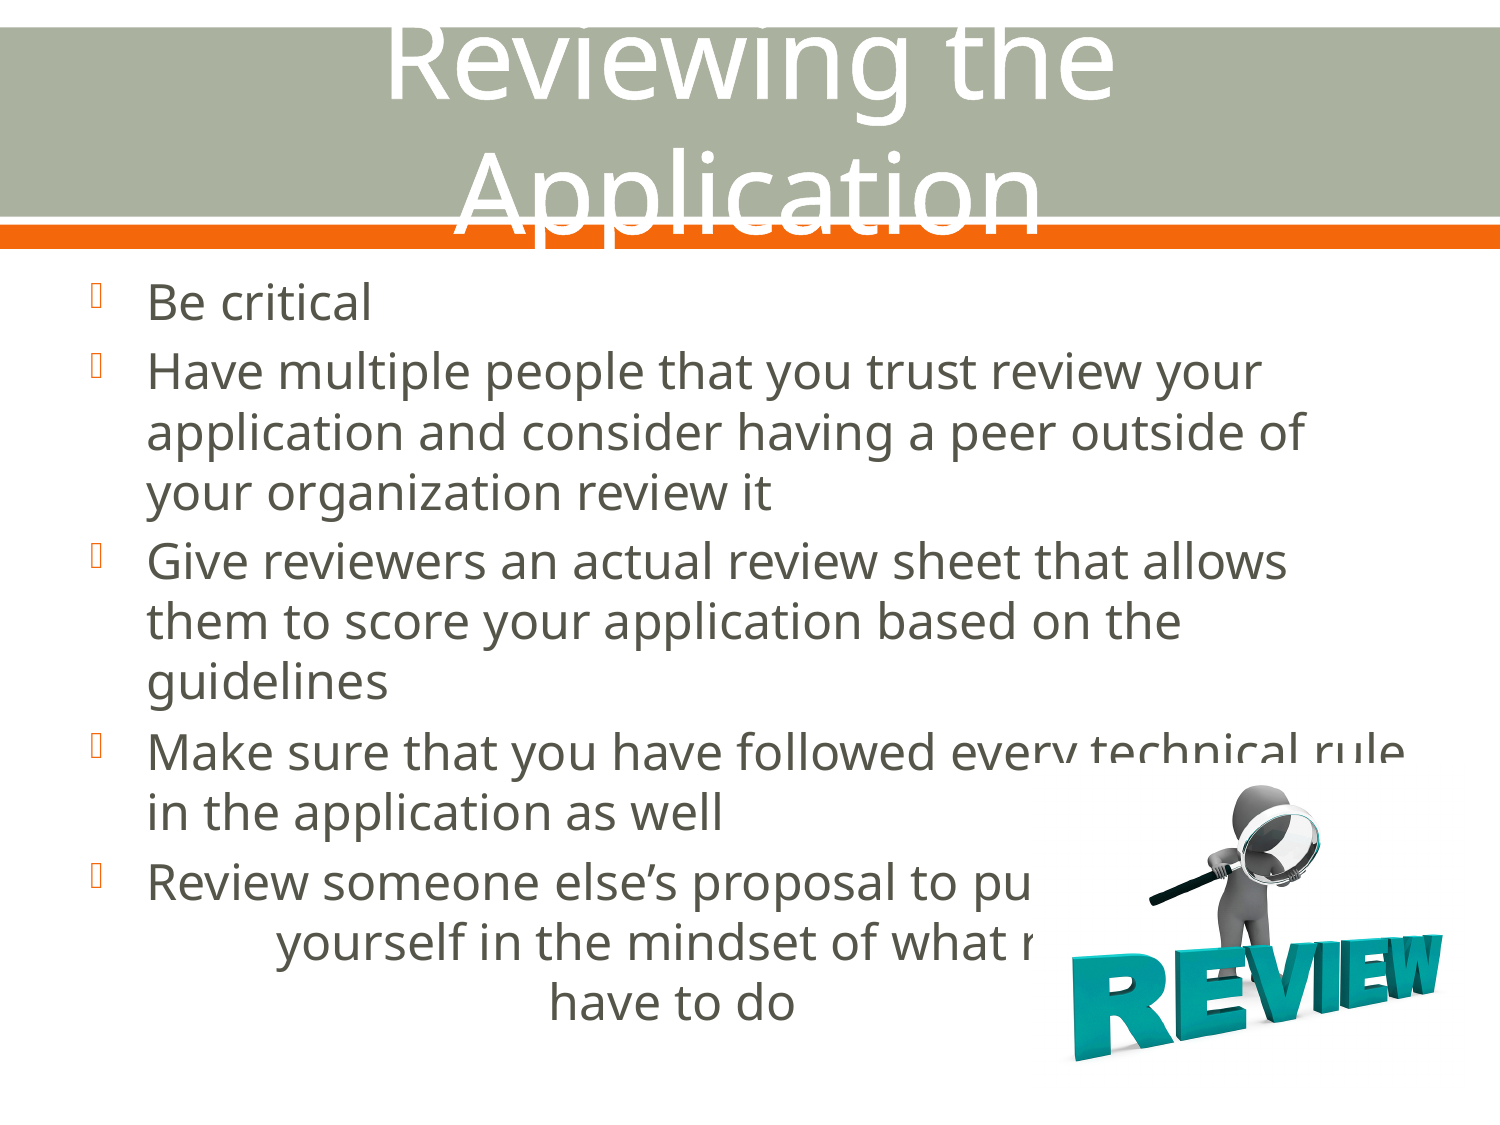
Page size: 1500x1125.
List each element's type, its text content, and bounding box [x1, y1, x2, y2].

list Be critical Have multiple people that you trust review your application and consider having a peer outside of your organization review it Give reviewers an actual review sheet that allows them to score your application based on the guidelines Make sure that you have followed every technical rule in the application as well Review someone else’s proposal to put yourself in the mindset of what reviewers have to do [75, 262, 1425, 1005]
picture [1032, 763, 1465, 1088]
title Reviewing the Application [75, 29, 1425, 213]
